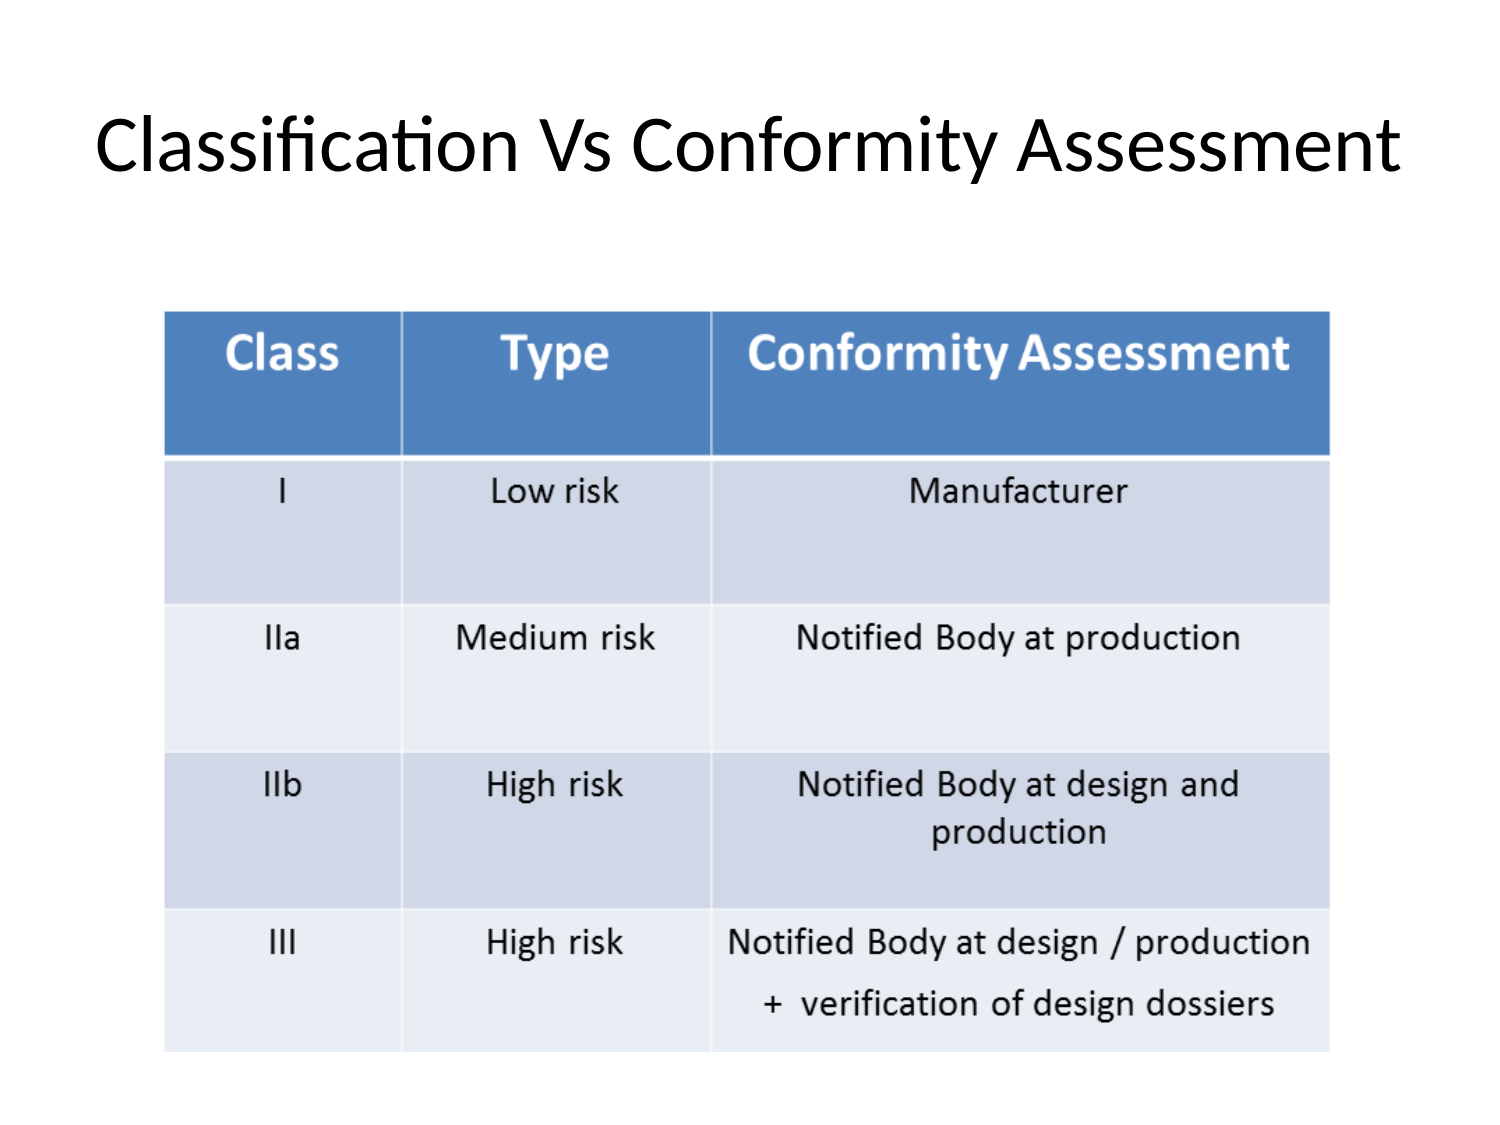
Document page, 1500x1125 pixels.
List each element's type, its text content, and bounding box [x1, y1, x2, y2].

picture [158, 302, 1341, 1052]
title Classification Vs Conformity Assessment [75, 45, 1425, 233]
